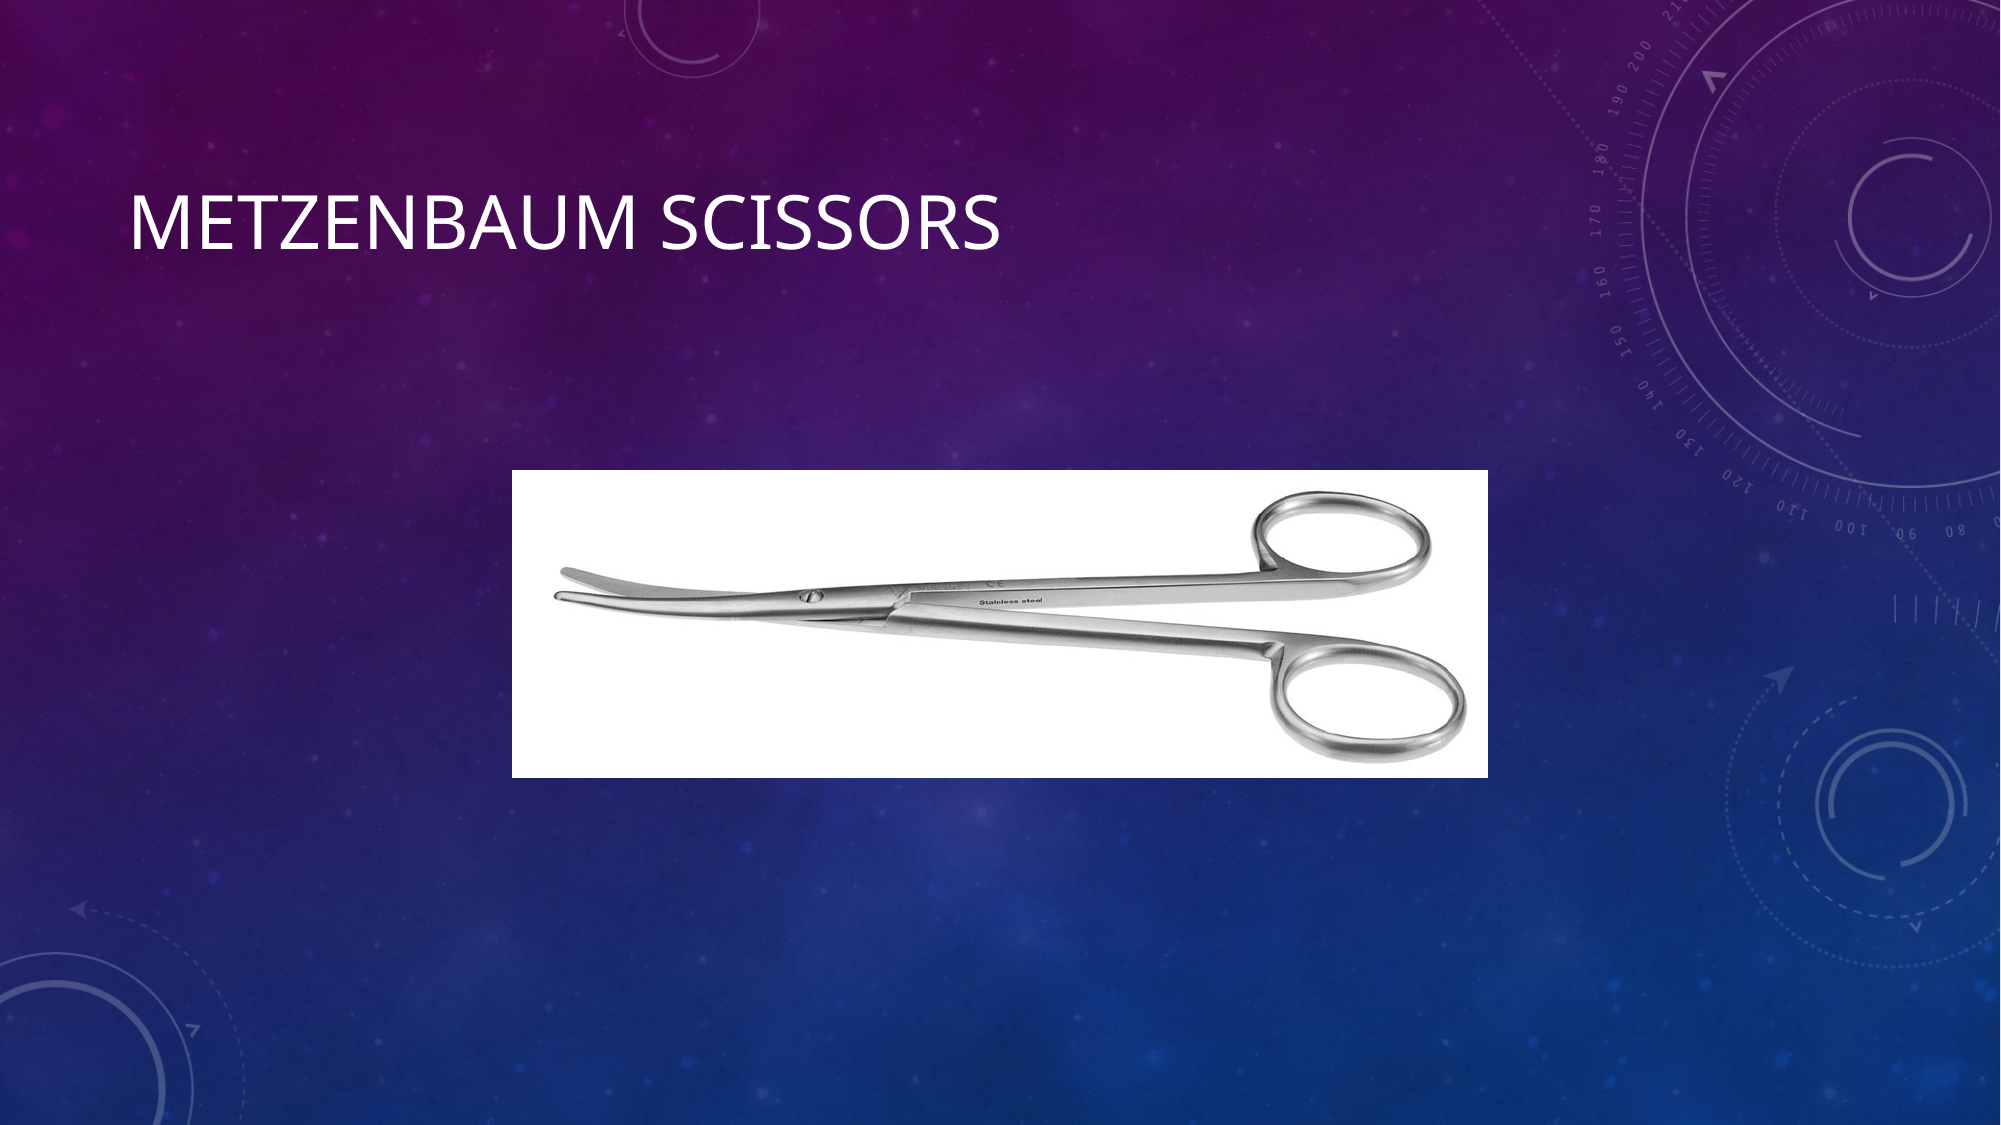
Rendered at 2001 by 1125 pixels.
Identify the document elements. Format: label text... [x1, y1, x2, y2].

picture [0, 0, 2001, 1125]
title Metzenbaum Scissors [112, 99, 1775, 339]
